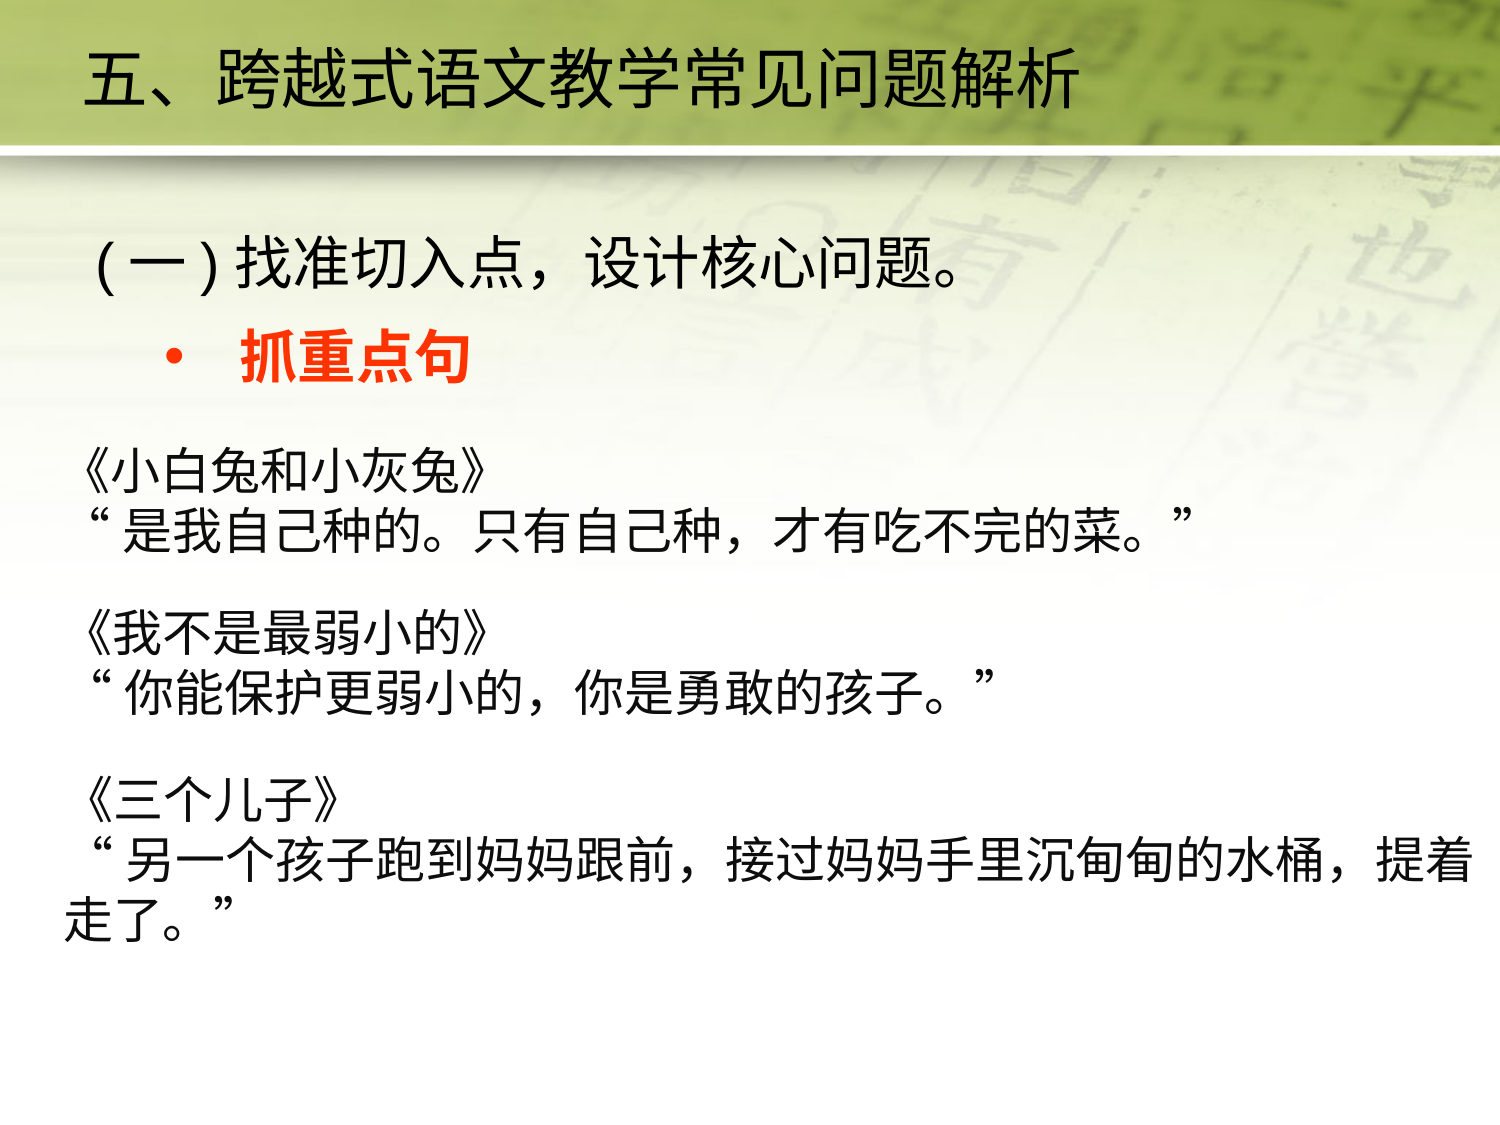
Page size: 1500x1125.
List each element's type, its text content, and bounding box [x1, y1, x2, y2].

text_box 五、跨越式语文教学常见问题解析 [66, 29, 1164, 125]
text_box 抓重点句 [150, 312, 488, 398]
picture [0, 0, 1500, 1125]
text_box 《三个儿子》 “另一个孩子跑到妈妈跟前，接过妈妈手里沉甸甸的水桶，提着走了。” [48, 760, 1500, 956]
text_box 《我不是最弱小的》 “你能保护更弱小的，你是勇敢的孩子。” [47, 594, 1039, 730]
text_box 《小白兔和小灰兔》 “是我自己种的。只有自己种，才有吃不完的菜。” [45, 432, 1237, 568]
text_box (一)找准切入点，设计核心问题。 [80, 218, 1007, 304]
